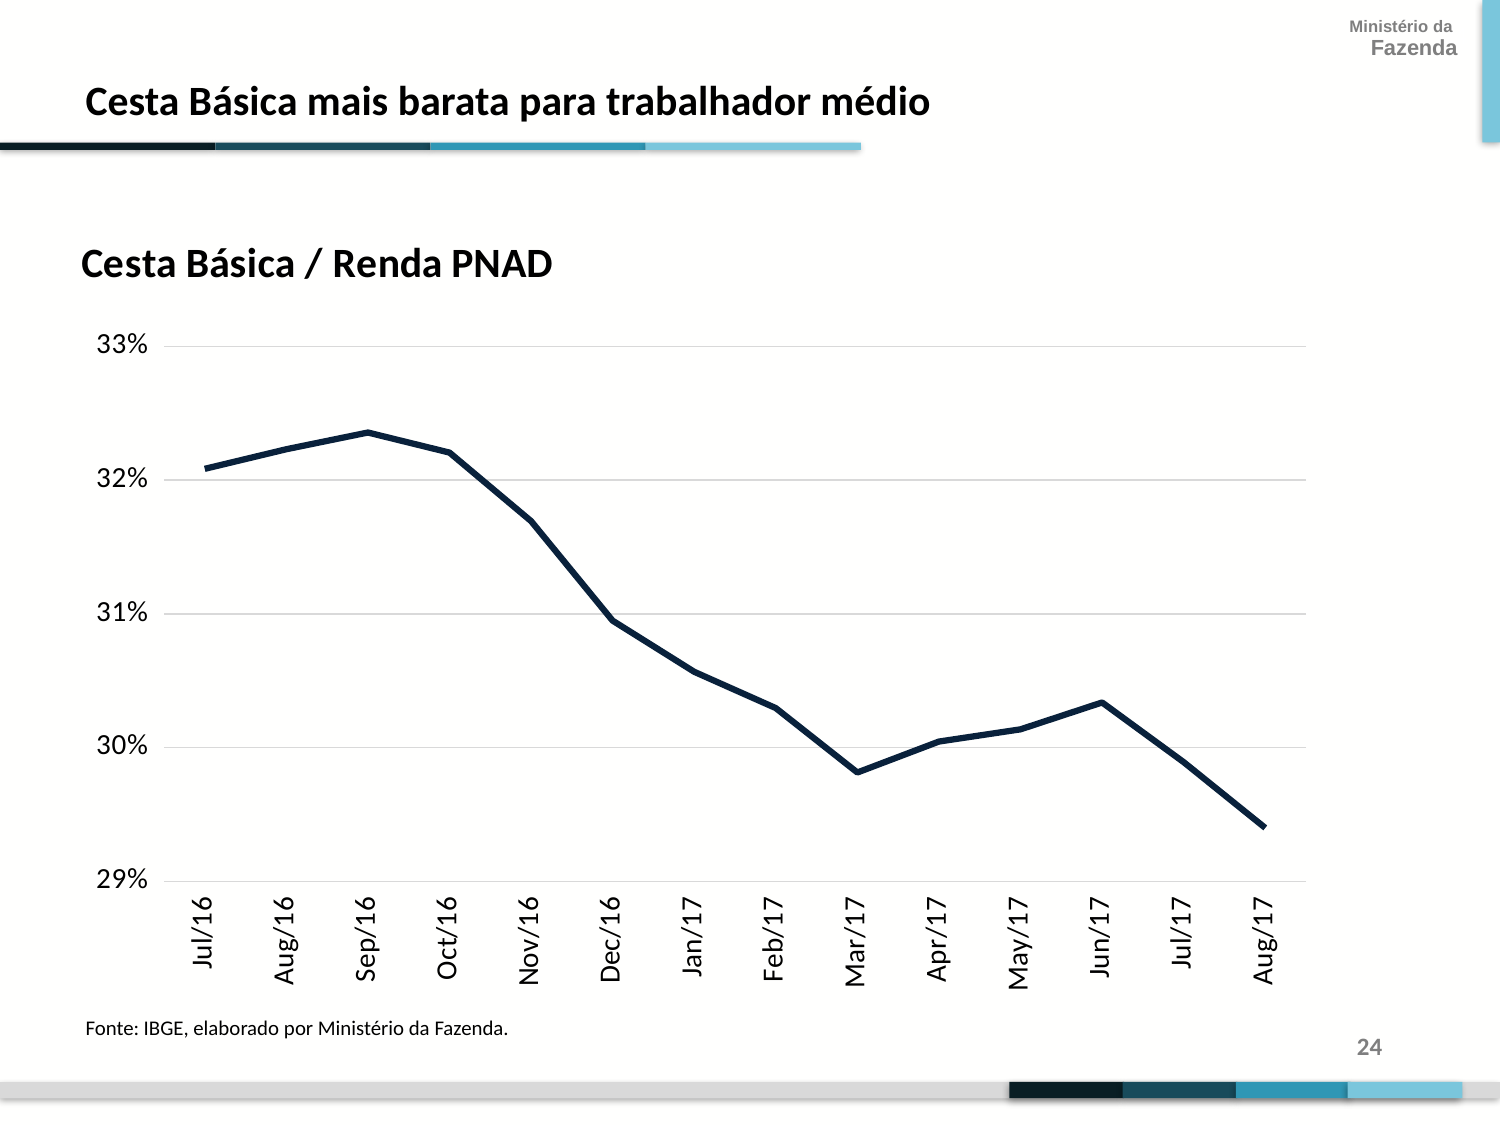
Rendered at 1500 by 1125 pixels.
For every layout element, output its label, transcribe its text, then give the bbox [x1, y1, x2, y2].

chart [70, 224, 1332, 1008]
list [70, 160, 1405, 286]
list Cesta Básica mais barata para trabalhador médio [70, 17, 1348, 131]
text_box Fonte: IBGE, elaborado por Ministério da Fazenda. [70, 1015, 615, 1079]
